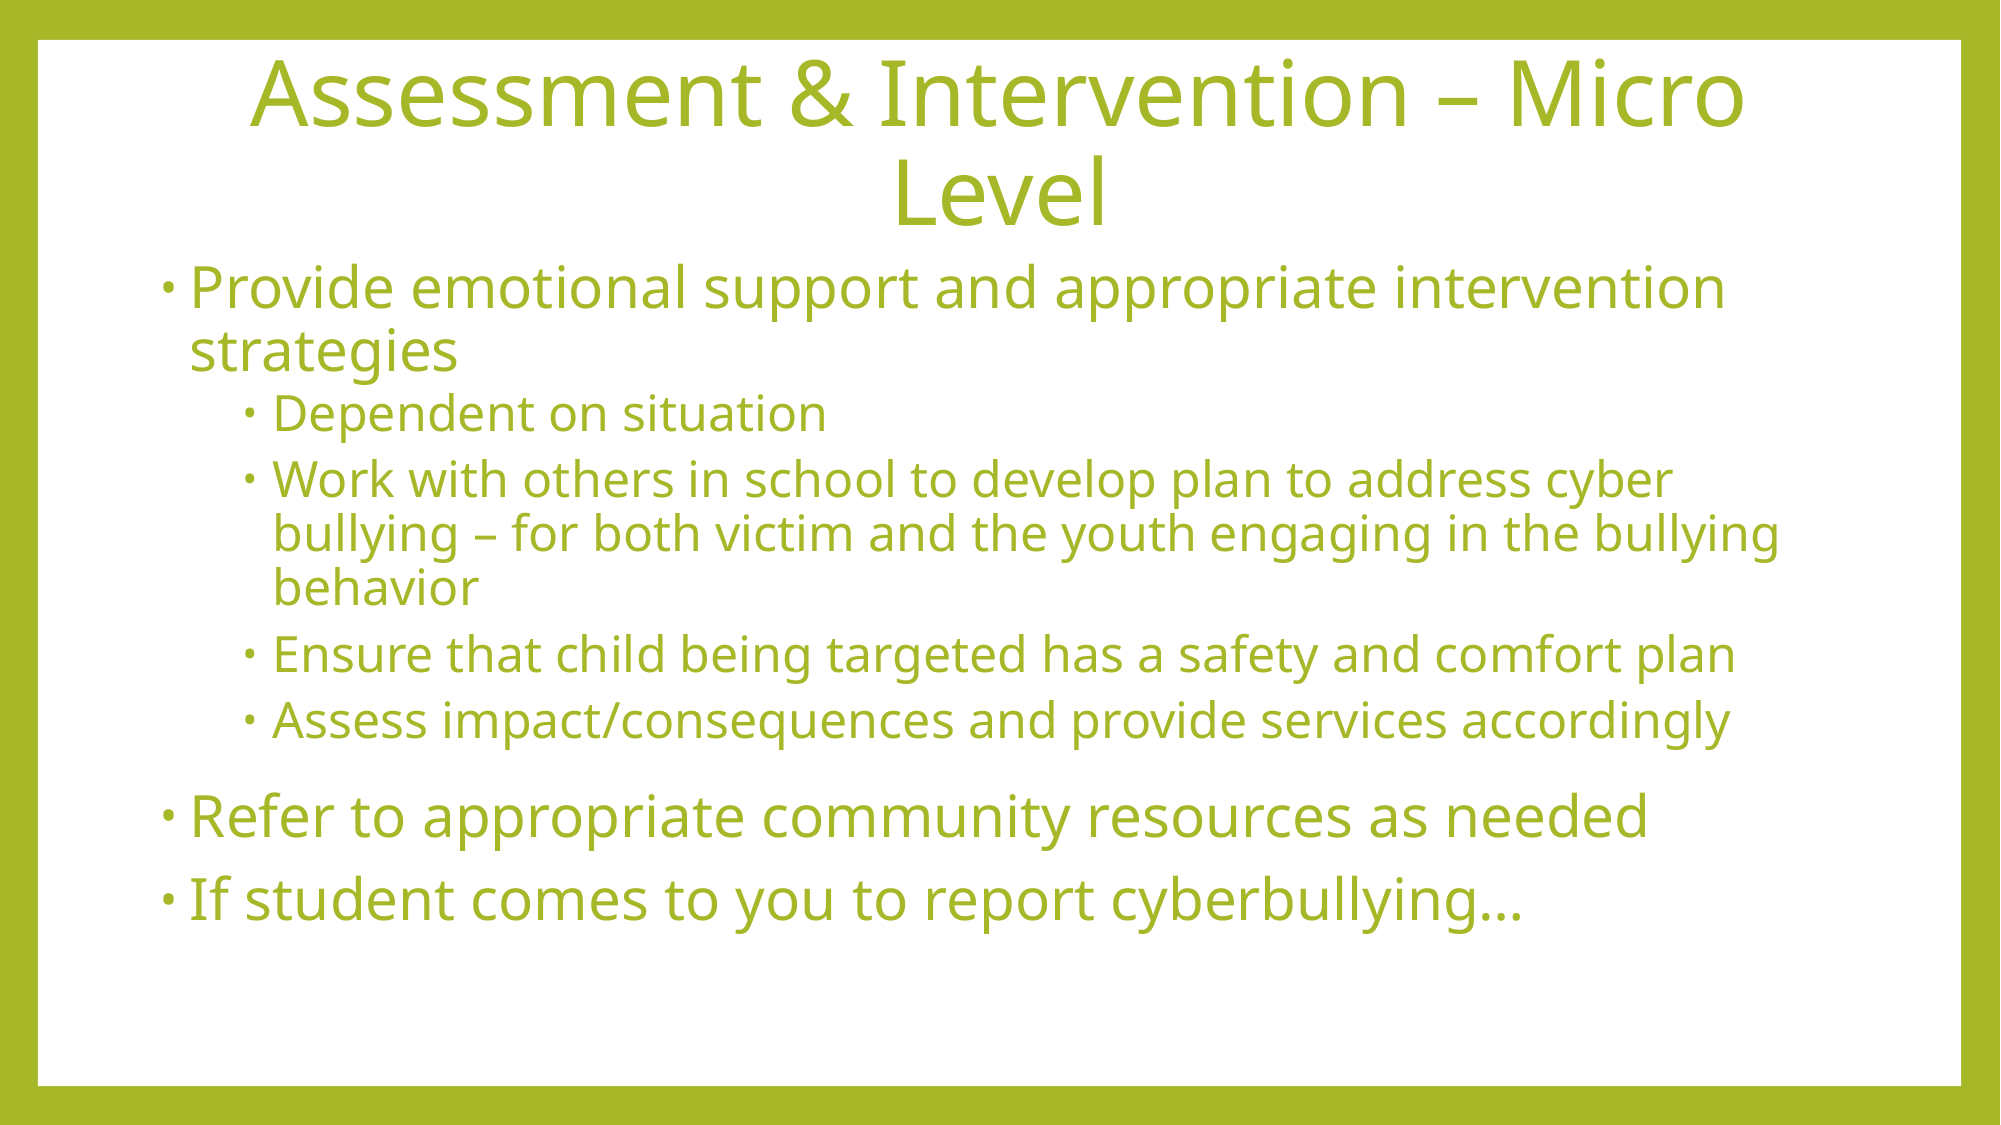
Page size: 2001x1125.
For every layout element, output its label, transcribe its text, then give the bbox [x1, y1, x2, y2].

title Assessment & Intervention – Micro Level [137, 59, 1863, 234]
list Provide emotional support and appropriate intervention strategies Dependent on situation Work with others in school to develop plan to address cyber bullying – for both victim and the youth engaging in the bullying behavior Ensure that child being targeted has a safety and comfort plan Assess impact/consequences and provide services accordingly Refer to appropriate community resources as needed If student comes to you to report cyberbullying… [137, 250, 1863, 1056]
